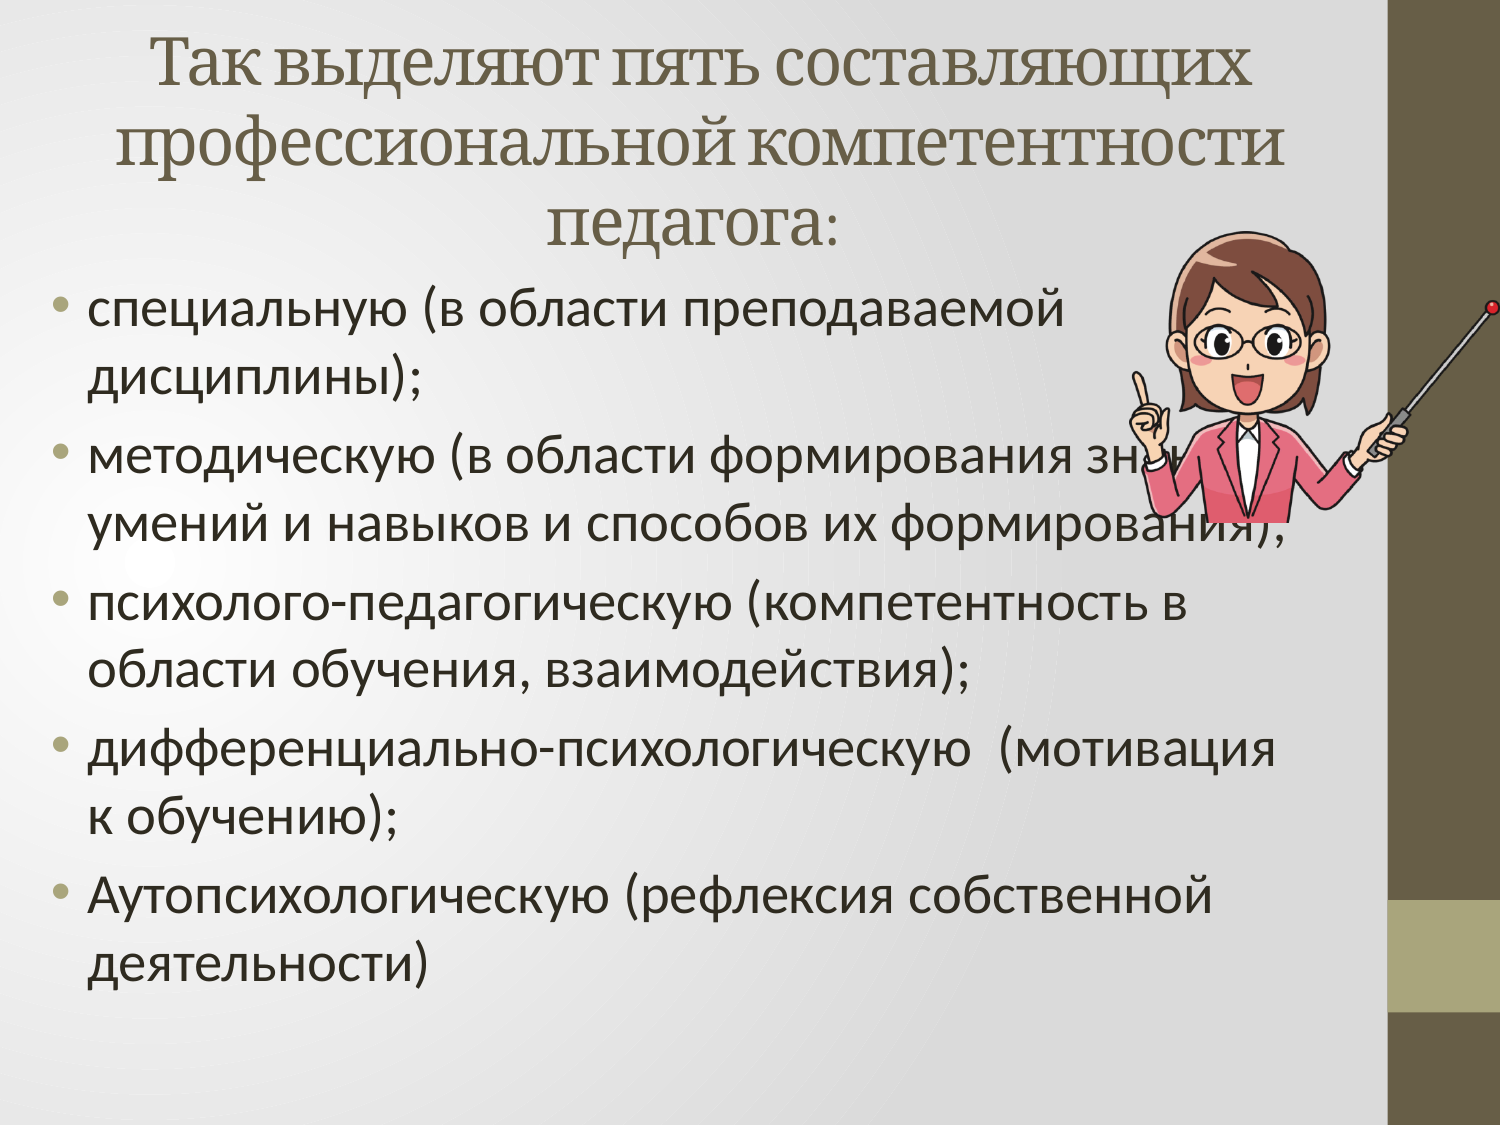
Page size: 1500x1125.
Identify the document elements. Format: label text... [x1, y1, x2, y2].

title Так выделяют пять составляющих профессиональной компетентности педагога: [75, 45, 1325, 233]
picture [1128, 231, 1500, 523]
list специальную (в области преподаваемой дисциплины); методическую (в области формирования знаний, умений и навыков и способов их формирования); психолого-педагогическую (компетентность в области обучения, взаимодействия); дифференциально-психологическую (мотивация к обучению); Аутопсихологическую (рефлексия собственной деятельности) [17, 262, 1325, 1050]
